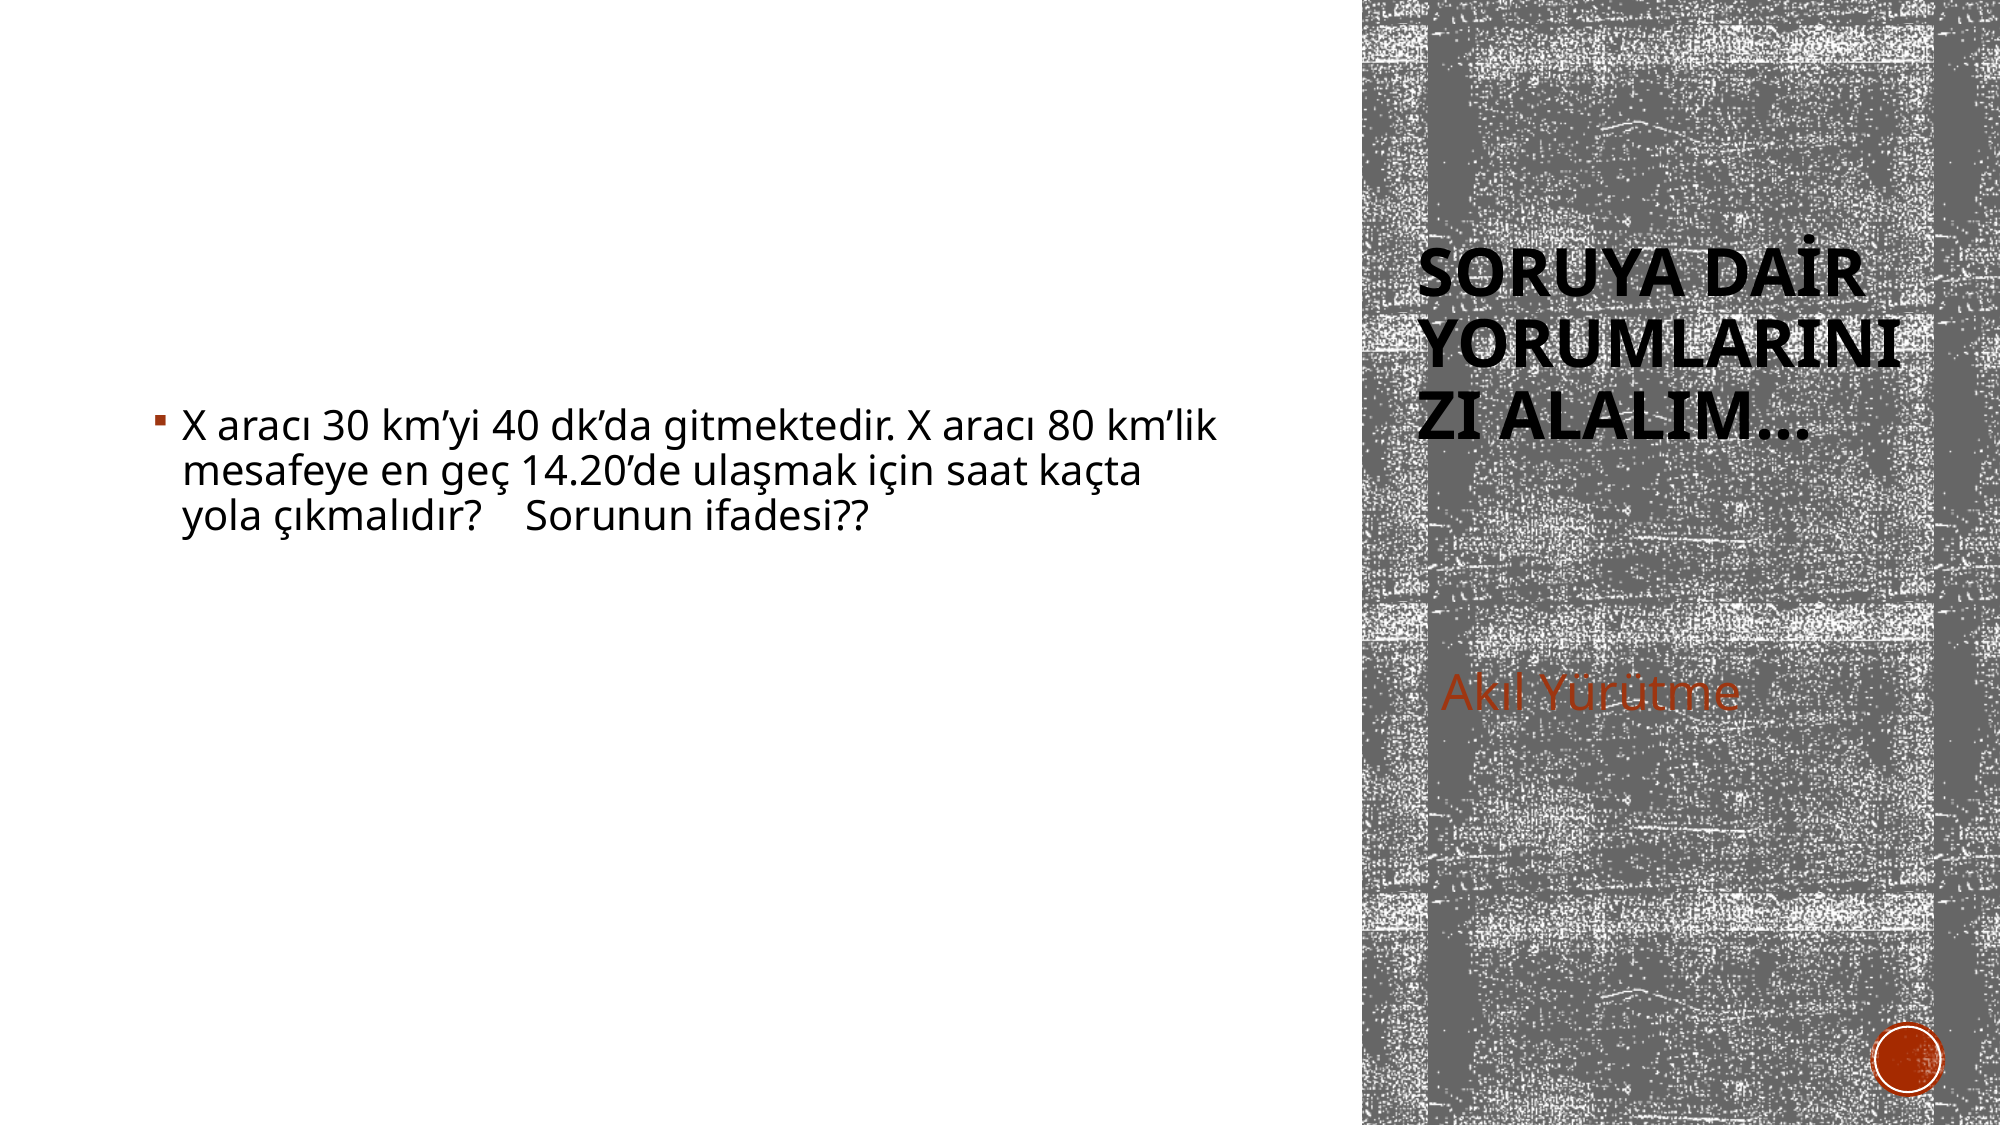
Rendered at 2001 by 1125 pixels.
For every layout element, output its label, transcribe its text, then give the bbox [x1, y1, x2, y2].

list X aracı 30 km’yi 40 dk’da gitmektedir. X aracı 80 km’lik mesafeye en geç 14.20’de ulaşmak için saat kaçta yola çıkmalıdır? Sorunun ifadesi?? [137, 112, 1239, 936]
title Soruya dair yorumlarınızı alalım… [1402, 176, 1928, 462]
list Akıl Yürütme [1426, 541, 1952, 739]
